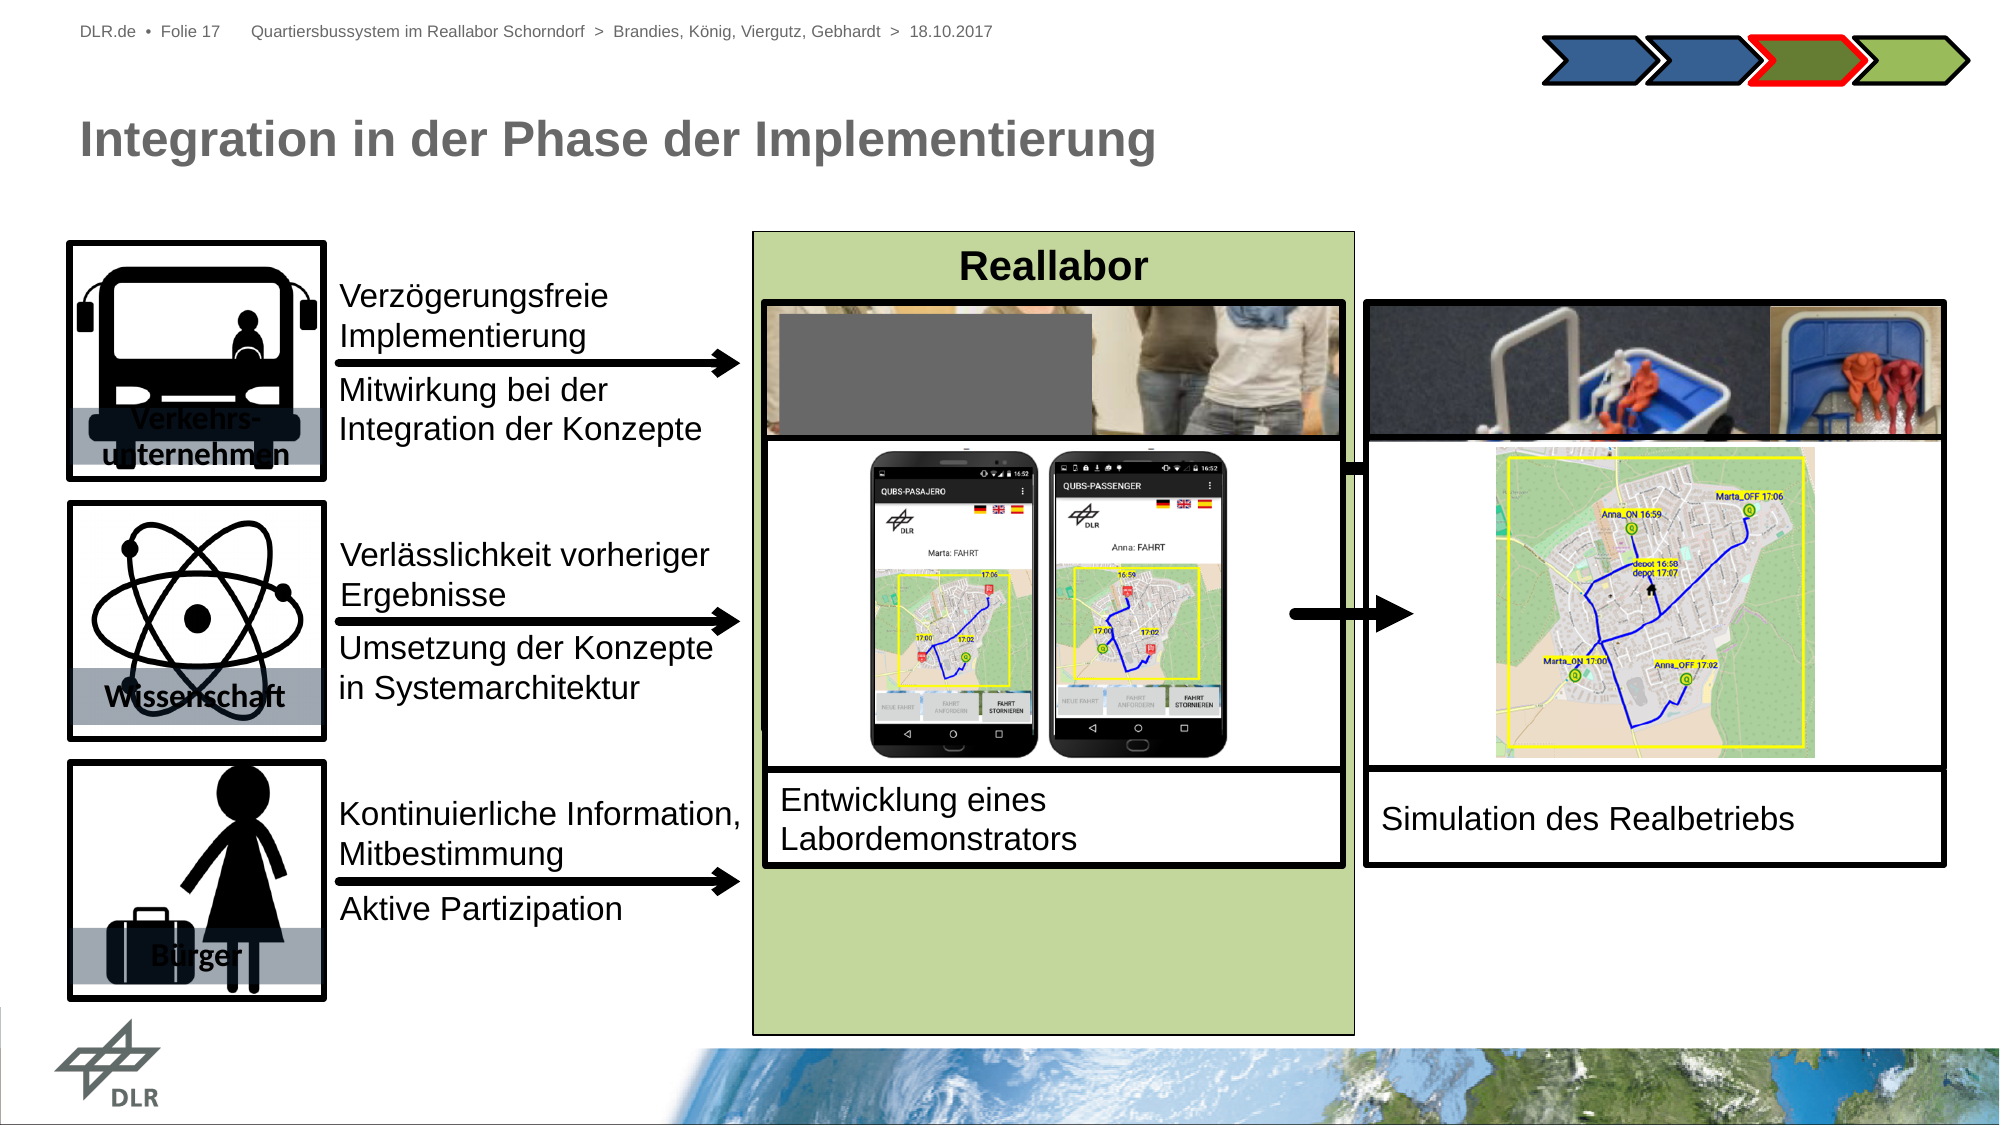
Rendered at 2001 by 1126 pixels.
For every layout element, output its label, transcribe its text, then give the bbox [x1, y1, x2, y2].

text_box Umsetzung der Konzepte in Systemarchitektur [338, 620, 758, 706]
text_box Mitwirkung bei der Integration der Konzepte [338, 361, 758, 448]
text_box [763, 302, 1945, 437]
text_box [69, 242, 324, 480]
text_box Reallabor [751, 448, 758, 533]
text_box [1543, 18, 1970, 103]
text_box Reallabor [751, 230, 1357, 361]
slide_number DLR.de • Folie 17 [79, 20, 251, 45]
footer Quartiersbussystem im Reallabor Schorndorf > Brandies, König, Viergutz, Gebhardt > 18.10.2017 [251, 20, 1540, 45]
text_box Aktive Partizipation [340, 881, 751, 928]
text_box Reallabor [751, 706, 1357, 1037]
text_box Verlässlichkeit vorheriger Ergebnisse [340, 533, 758, 619]
picture [0, 1007, 2000, 1125]
text_box Kontinuierliche Information, Mitbestimmung [338, 792, 752, 879]
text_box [67, 502, 325, 740]
text_box Verzögerungsfreie Implementierung [339, 233, 682, 359]
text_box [69, 762, 325, 999]
text_box Integration in der Phase der Implementierung [79, 106, 1921, 228]
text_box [765, 437, 1948, 866]
